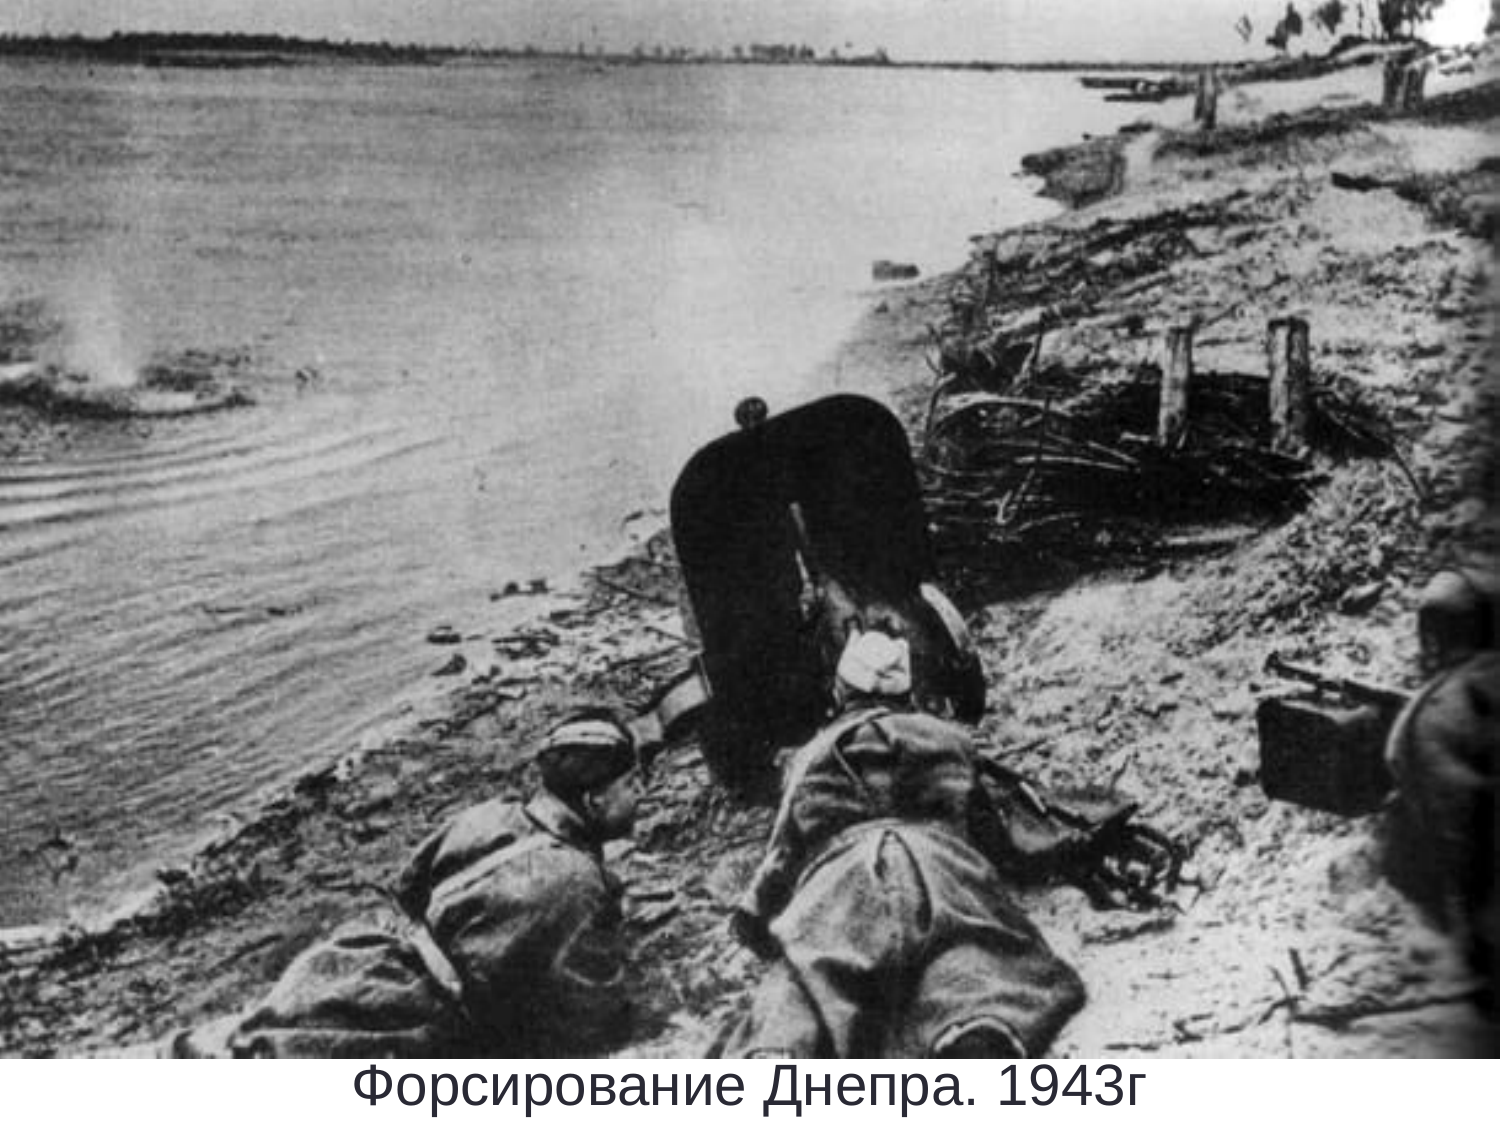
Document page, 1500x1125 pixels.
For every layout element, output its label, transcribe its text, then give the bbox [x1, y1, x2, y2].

picture [0, 0, 1500, 1059]
text_box Форсирование Днепра. 1943г [336, 1065, 1164, 1125]
